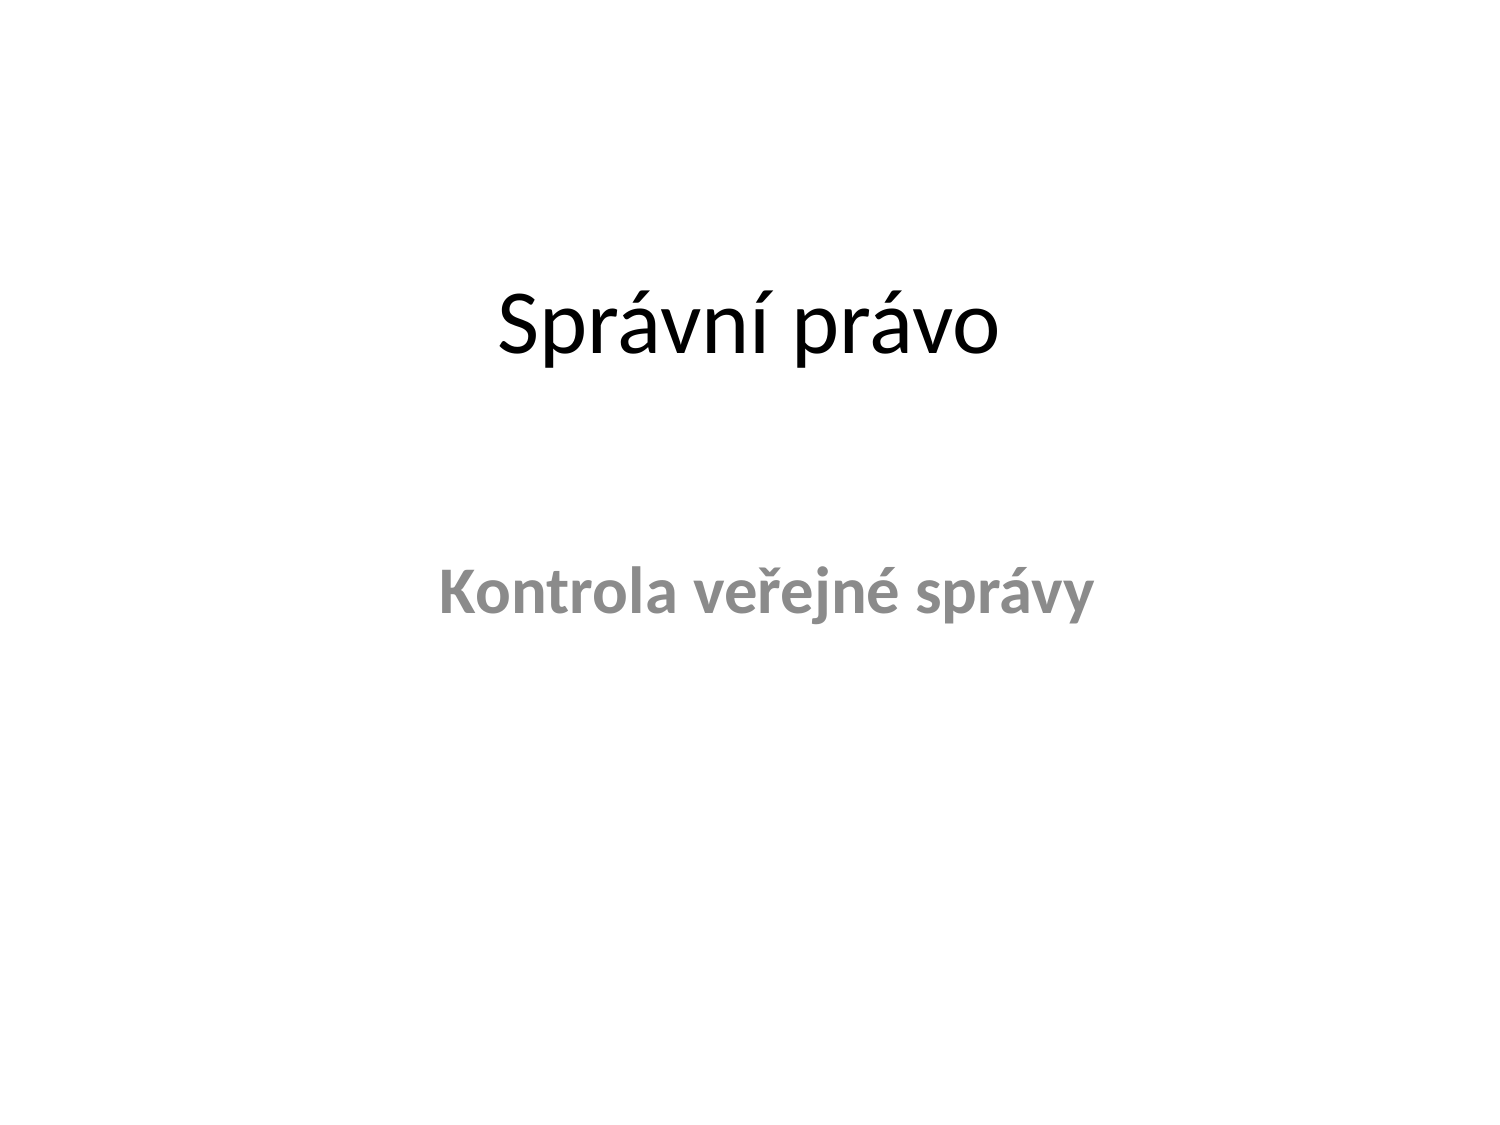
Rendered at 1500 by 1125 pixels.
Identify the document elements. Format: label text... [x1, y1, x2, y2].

title Správní právo [112, 196, 1388, 438]
subtitle Kontrola veřejné správy [159, 538, 1376, 740]
